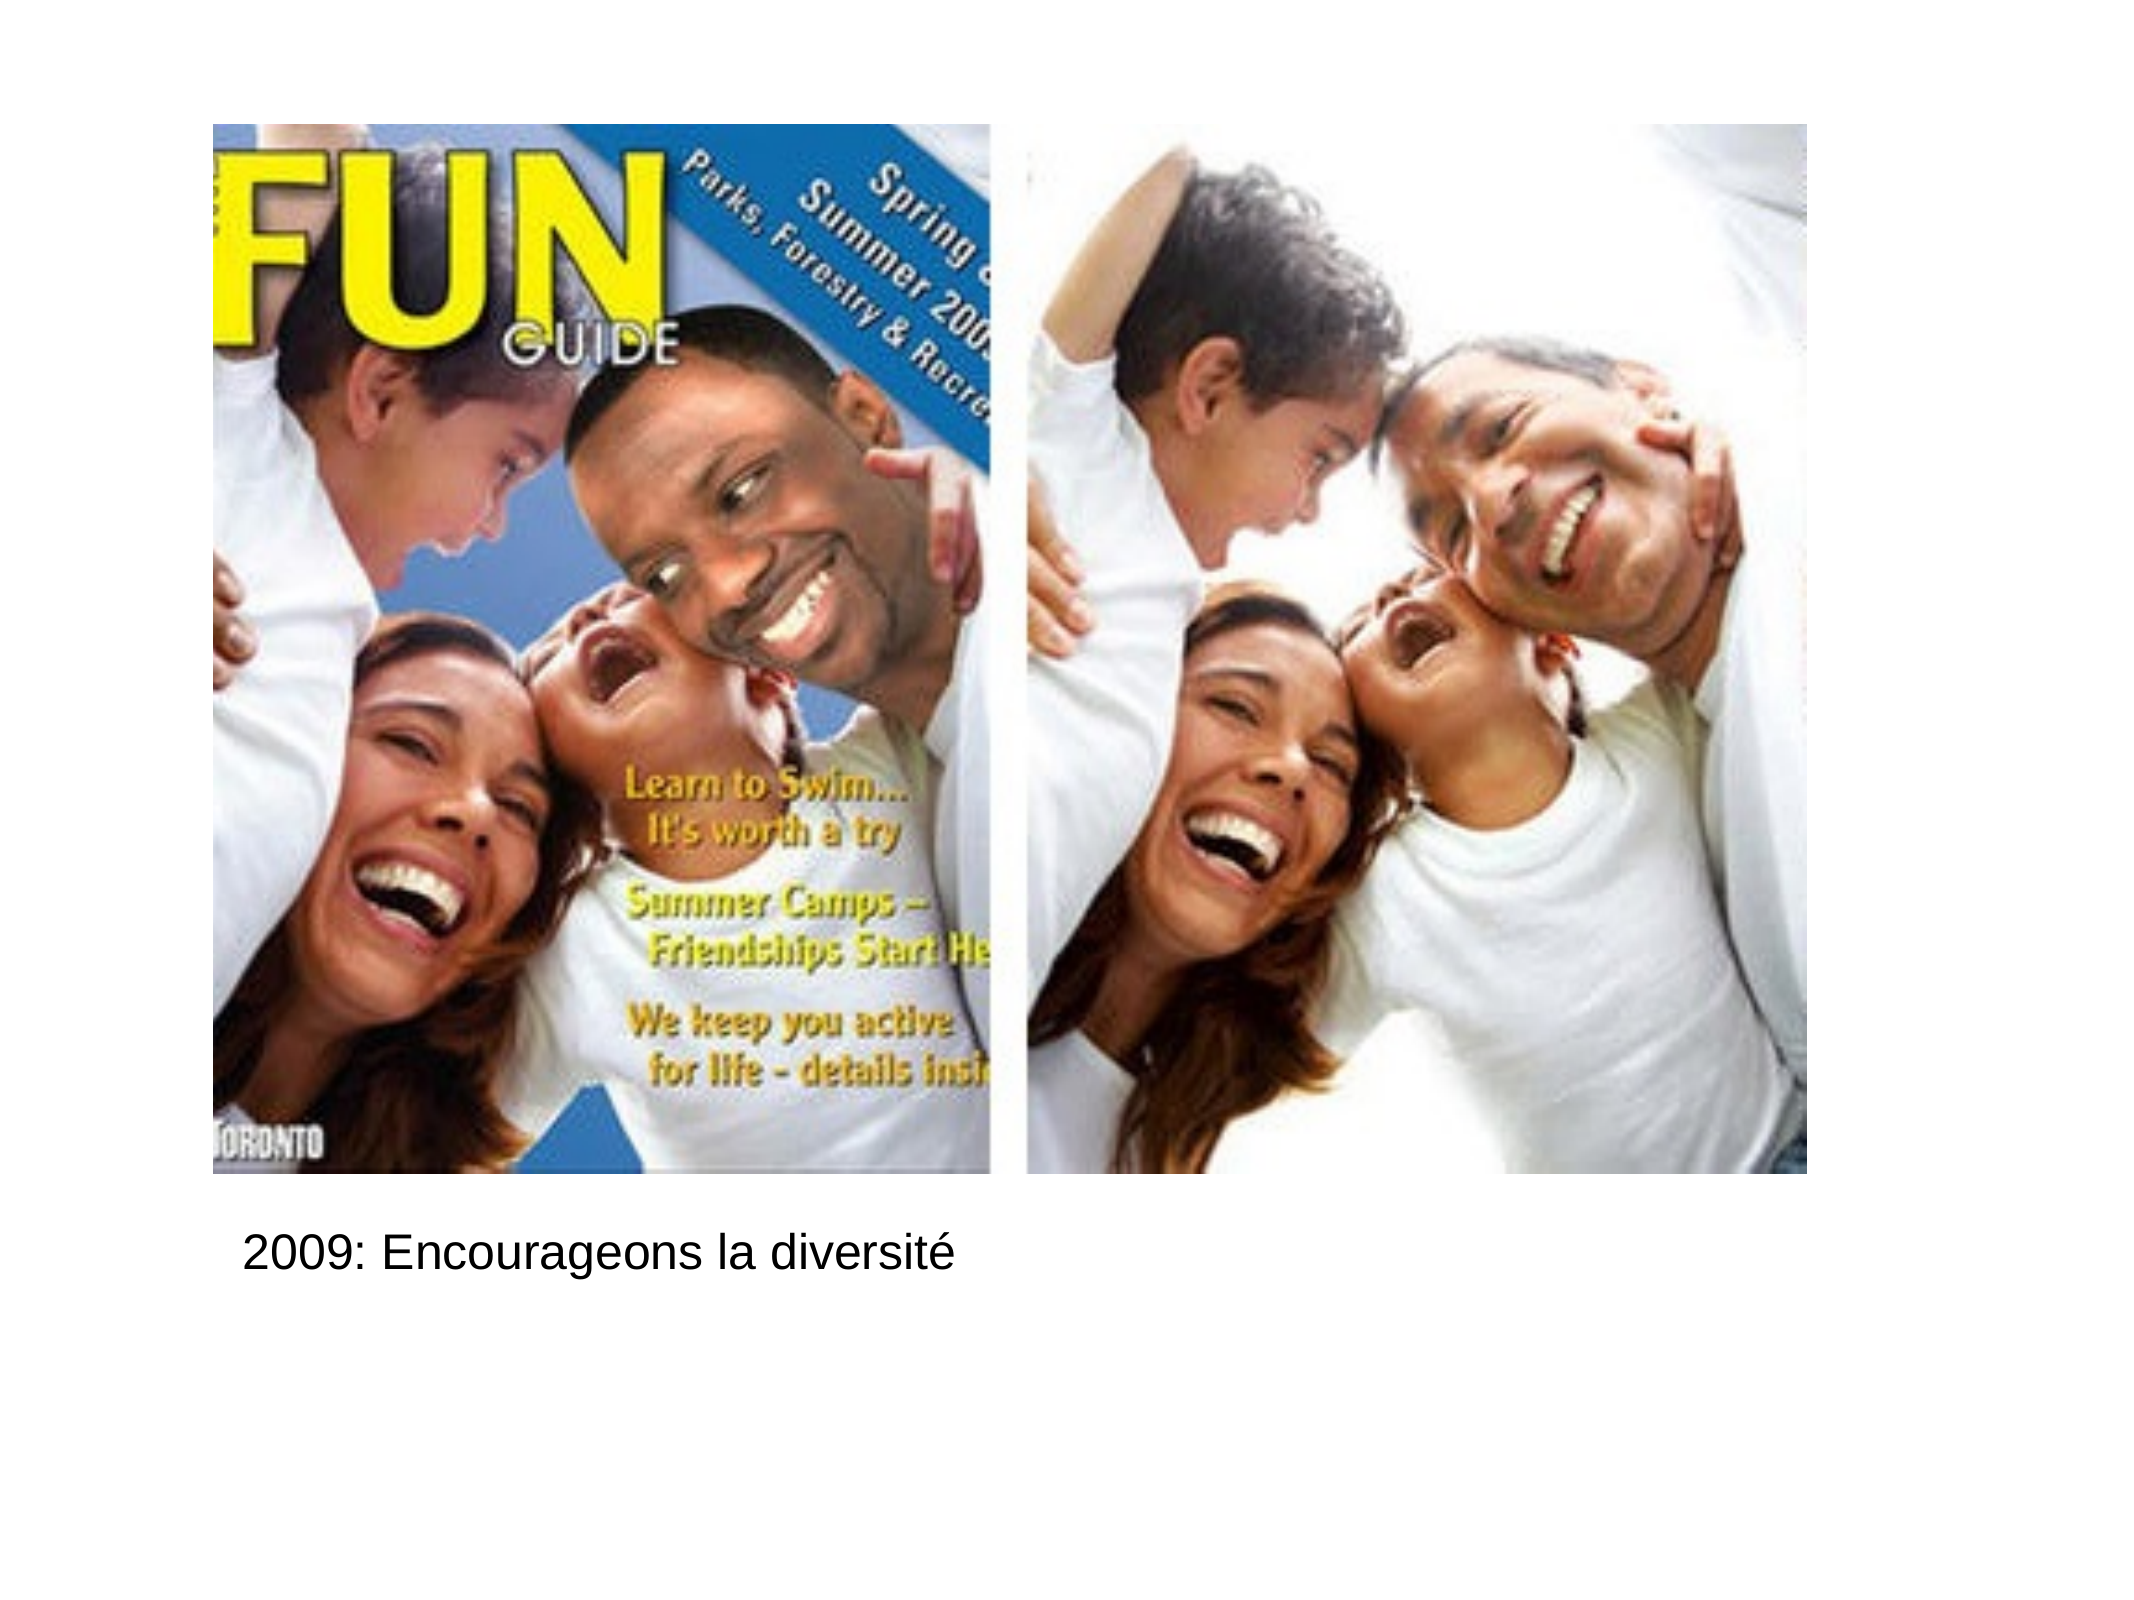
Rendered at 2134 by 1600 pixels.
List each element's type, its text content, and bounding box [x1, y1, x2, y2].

text_box 2009: Encourageons la diversité [232, 1208, 968, 1291]
picture [213, 124, 1808, 1174]
